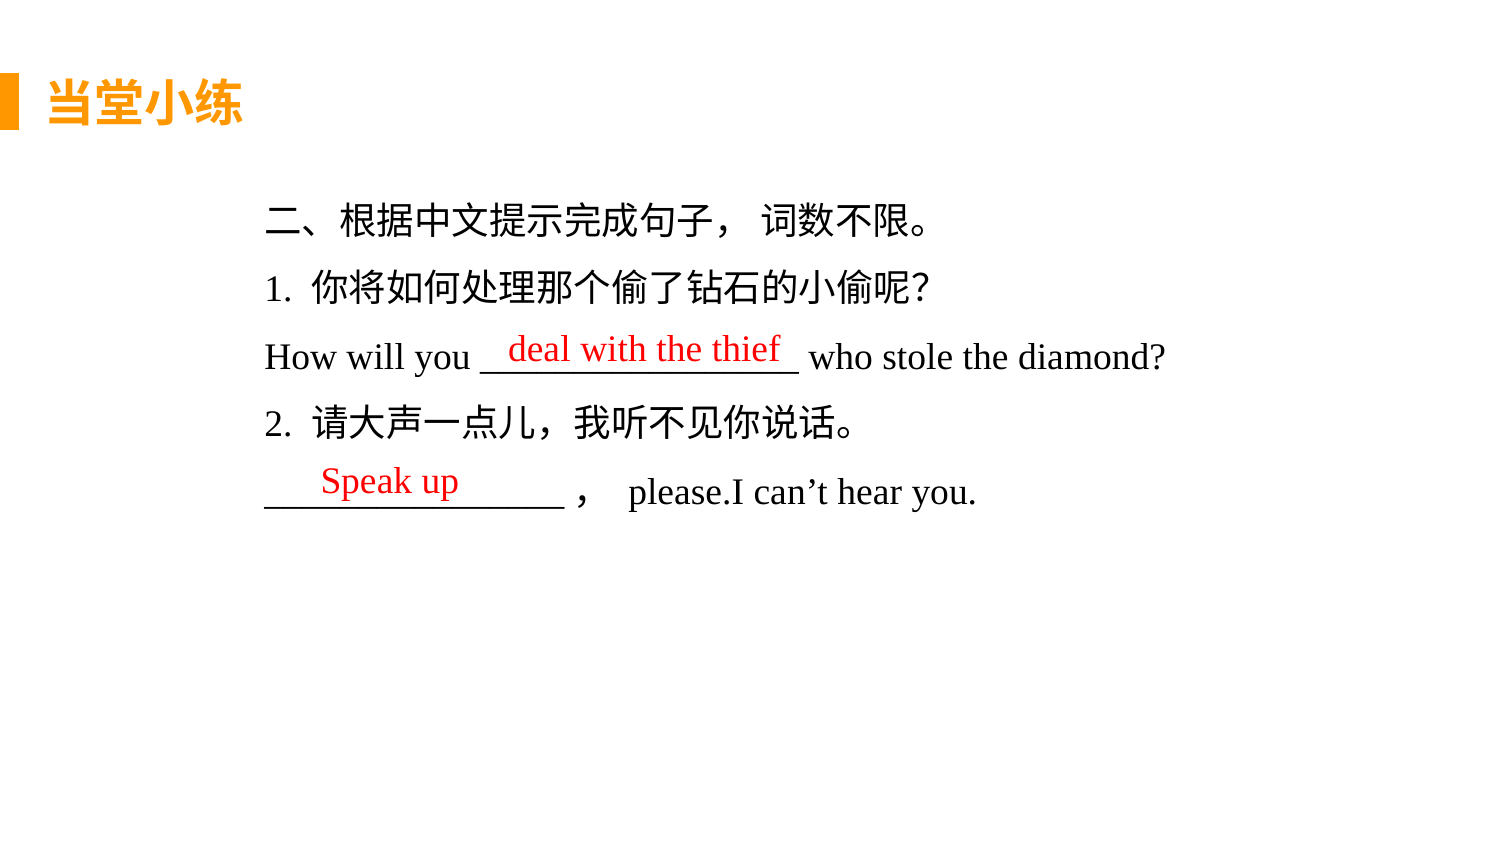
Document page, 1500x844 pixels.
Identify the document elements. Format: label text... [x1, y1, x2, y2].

text_box [0, 72, 20, 131]
text_box 当堂小练 [33, 65, 256, 137]
text_box deal with the thief [496, 318, 807, 375]
text_box Speak up [309, 449, 488, 507]
text_box 二、根据中文提示完成句子， 词数不限。 1. 你将如何处理那个偷了钻石的小偷呢？ How will you _________________ who stole the diamond? 2. 请大声一点儿，我听不见你说话。 ________________， please.I can’t hear you. [253, 168, 1226, 518]
